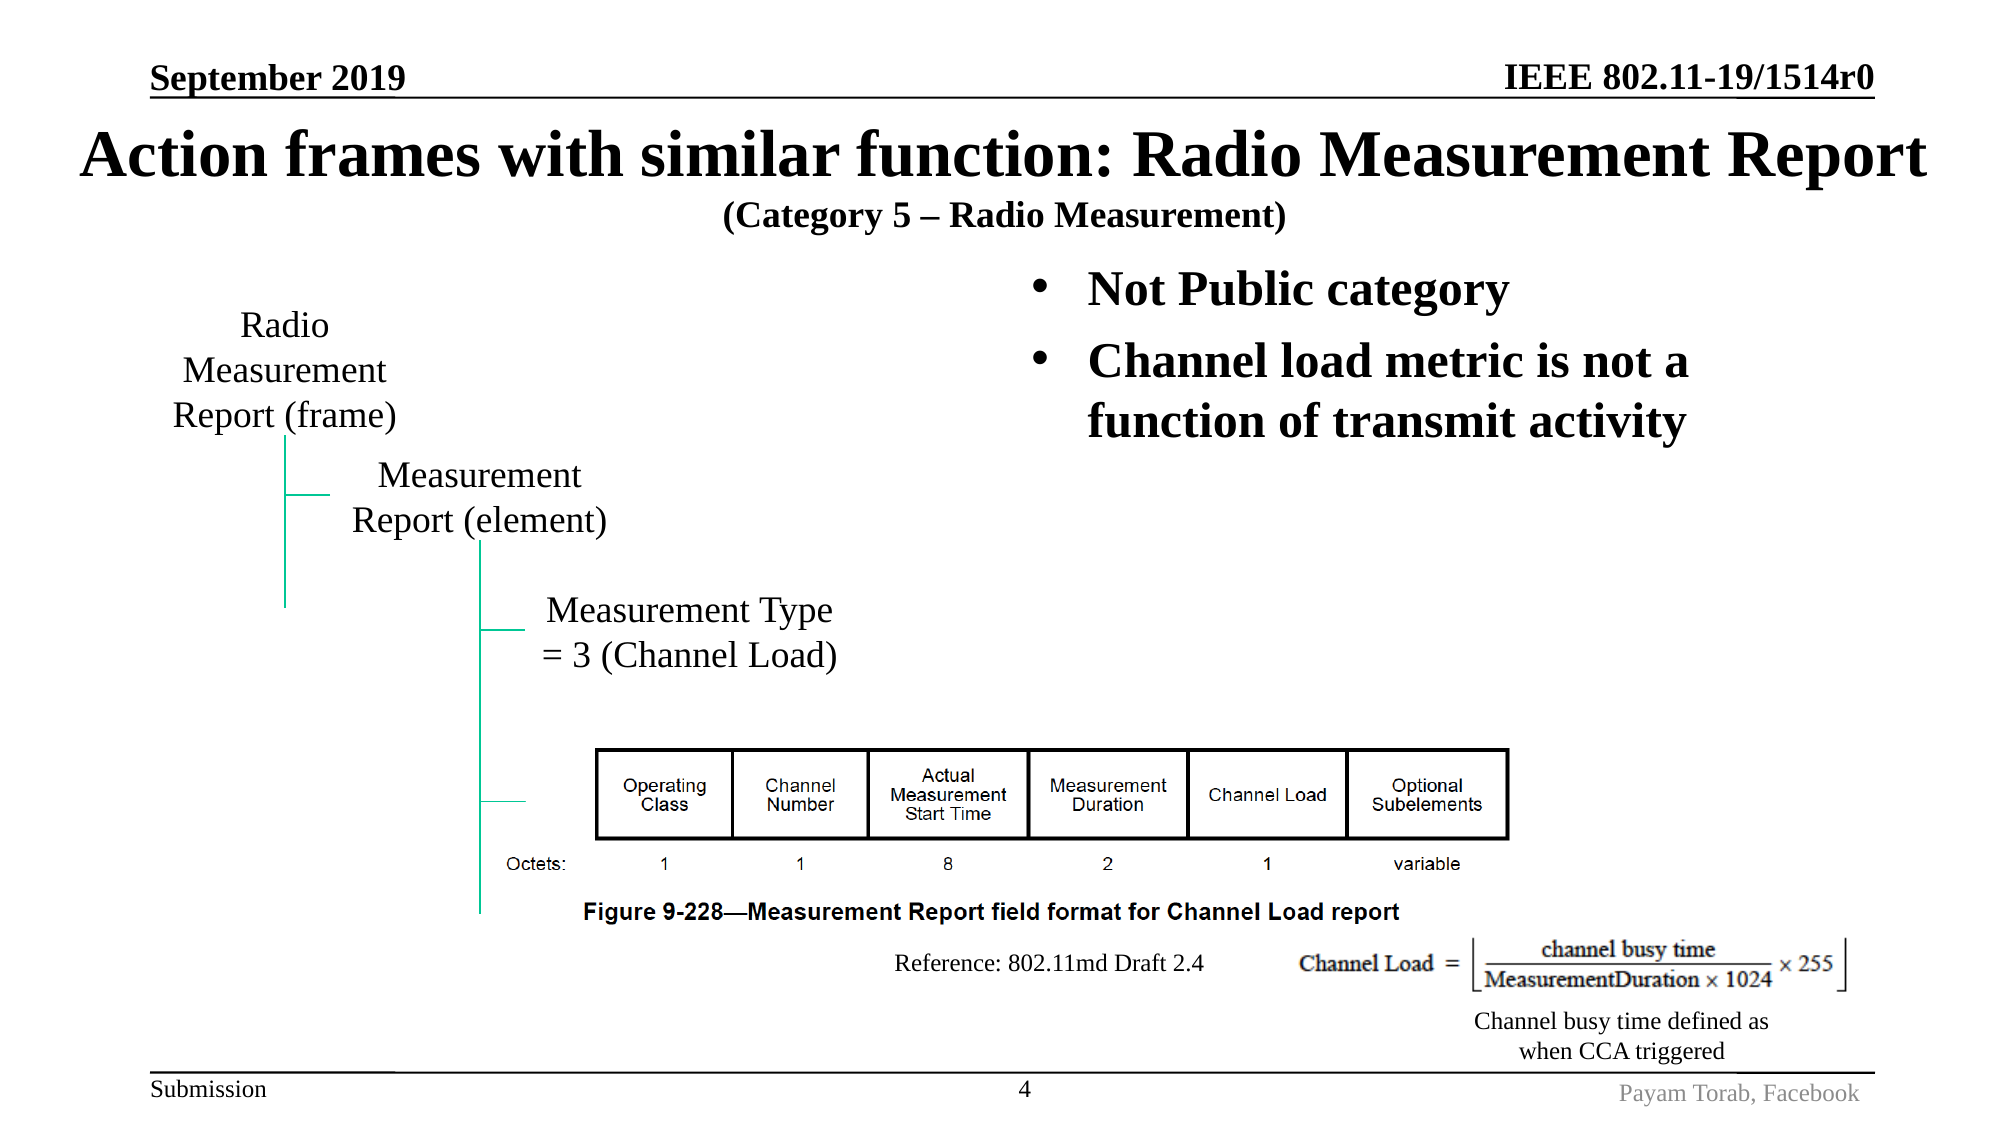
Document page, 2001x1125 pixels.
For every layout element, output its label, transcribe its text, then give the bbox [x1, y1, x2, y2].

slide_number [149, 52, 750, 90]
text_box Measurement Type = 3 (Channel Load) [529, 584, 855, 675]
title Action frames with similar function: Radio Measurement Report (Category 5 – Radio Measurement) [44, 97, 1966, 248]
text_box Channel busy time defined as when CCA triggered [1412, 1010, 1832, 1042]
text_box Radio Measurement Report (frame) [134, 299, 435, 435]
list Not Public category Channel load metric is not a function of transmit activity [1016, 943, 1850, 1073]
text_box Reference: 802.11md Draft 2.4 [871, 946, 1227, 983]
footer Payam Torab, Facebook [1170, 1072, 1875, 1110]
text_box Measurement Report (element) [329, 449, 630, 540]
slide_number 4 [936, 1072, 1113, 1111]
picture [497, 739, 1856, 1003]
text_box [284, 434, 331, 496]
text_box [479, 539, 526, 802]
list Not Public category Channel load metric is not a function of transmit activity [1016, 247, 1850, 922]
